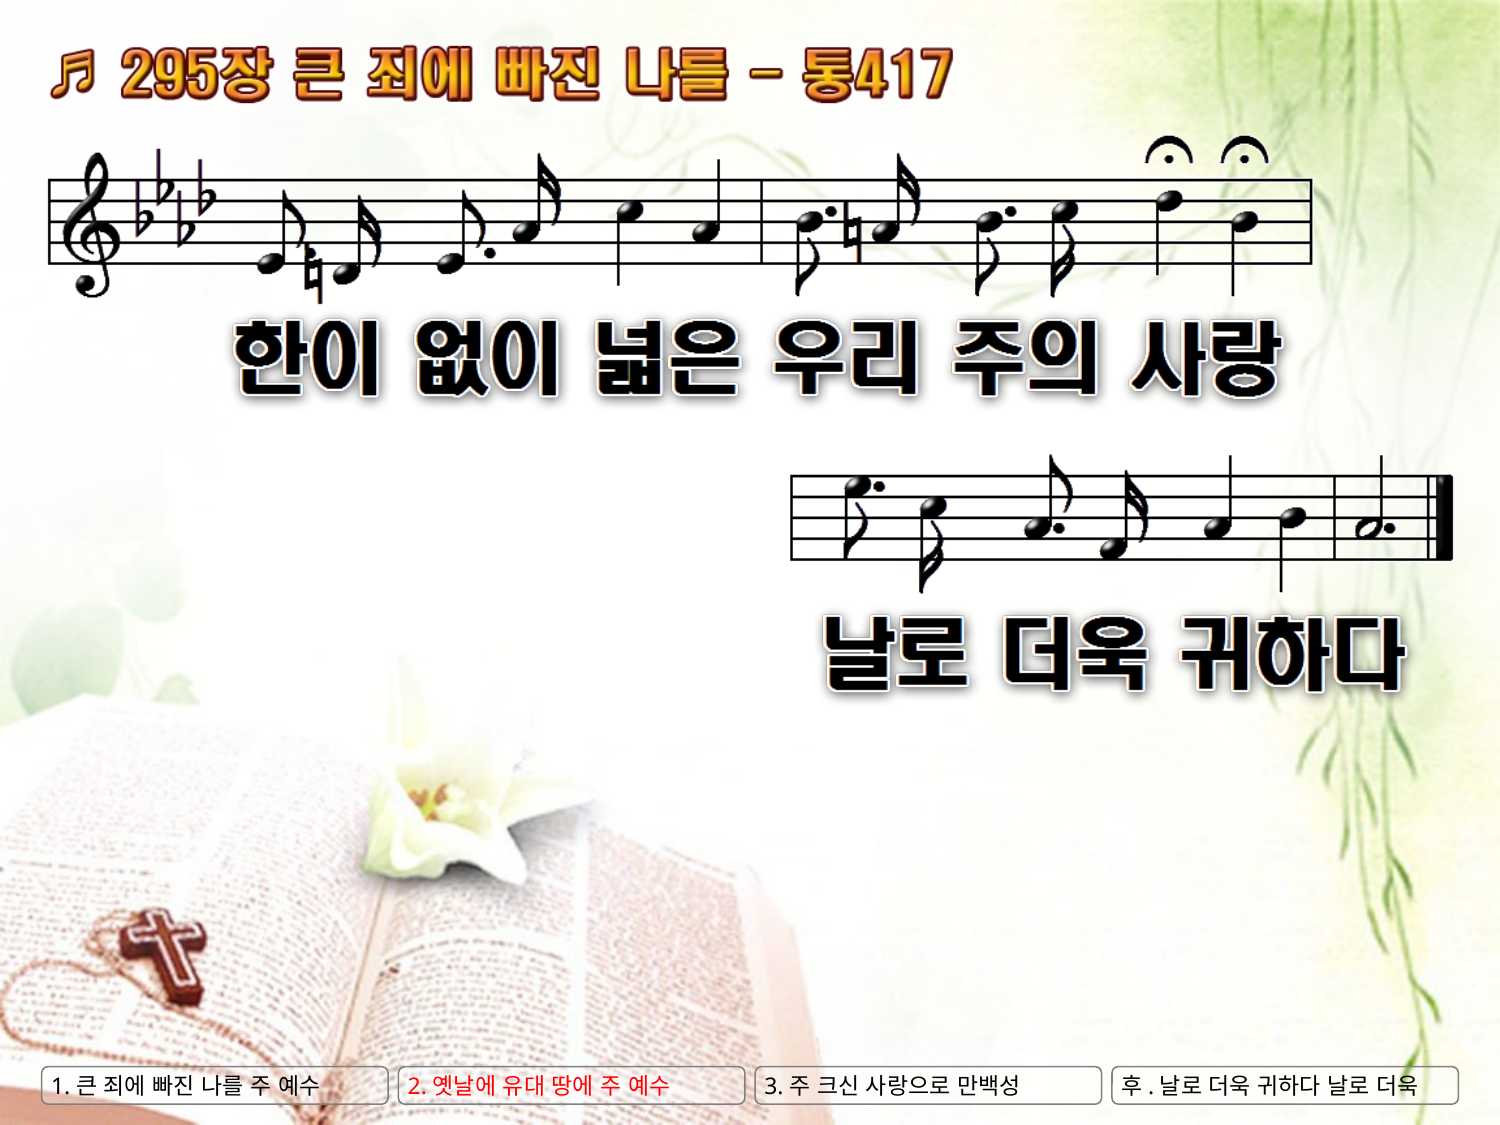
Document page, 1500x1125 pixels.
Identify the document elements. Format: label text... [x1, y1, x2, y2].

picture [0, 0, 1500, 1125]
text_box 3.주 크신 사랑으로 만백성 [755, 1066, 1102, 1105]
text_box 후.날로 더욱 귀하다 날로 더욱 [1111, 1066, 1459, 1105]
text_box 2.옛날에 유대 땅에 주 예수 [398, 1066, 745, 1105]
text_box 1.큰 죄에 빠진 나를 주 예수 [41, 1066, 389, 1105]
